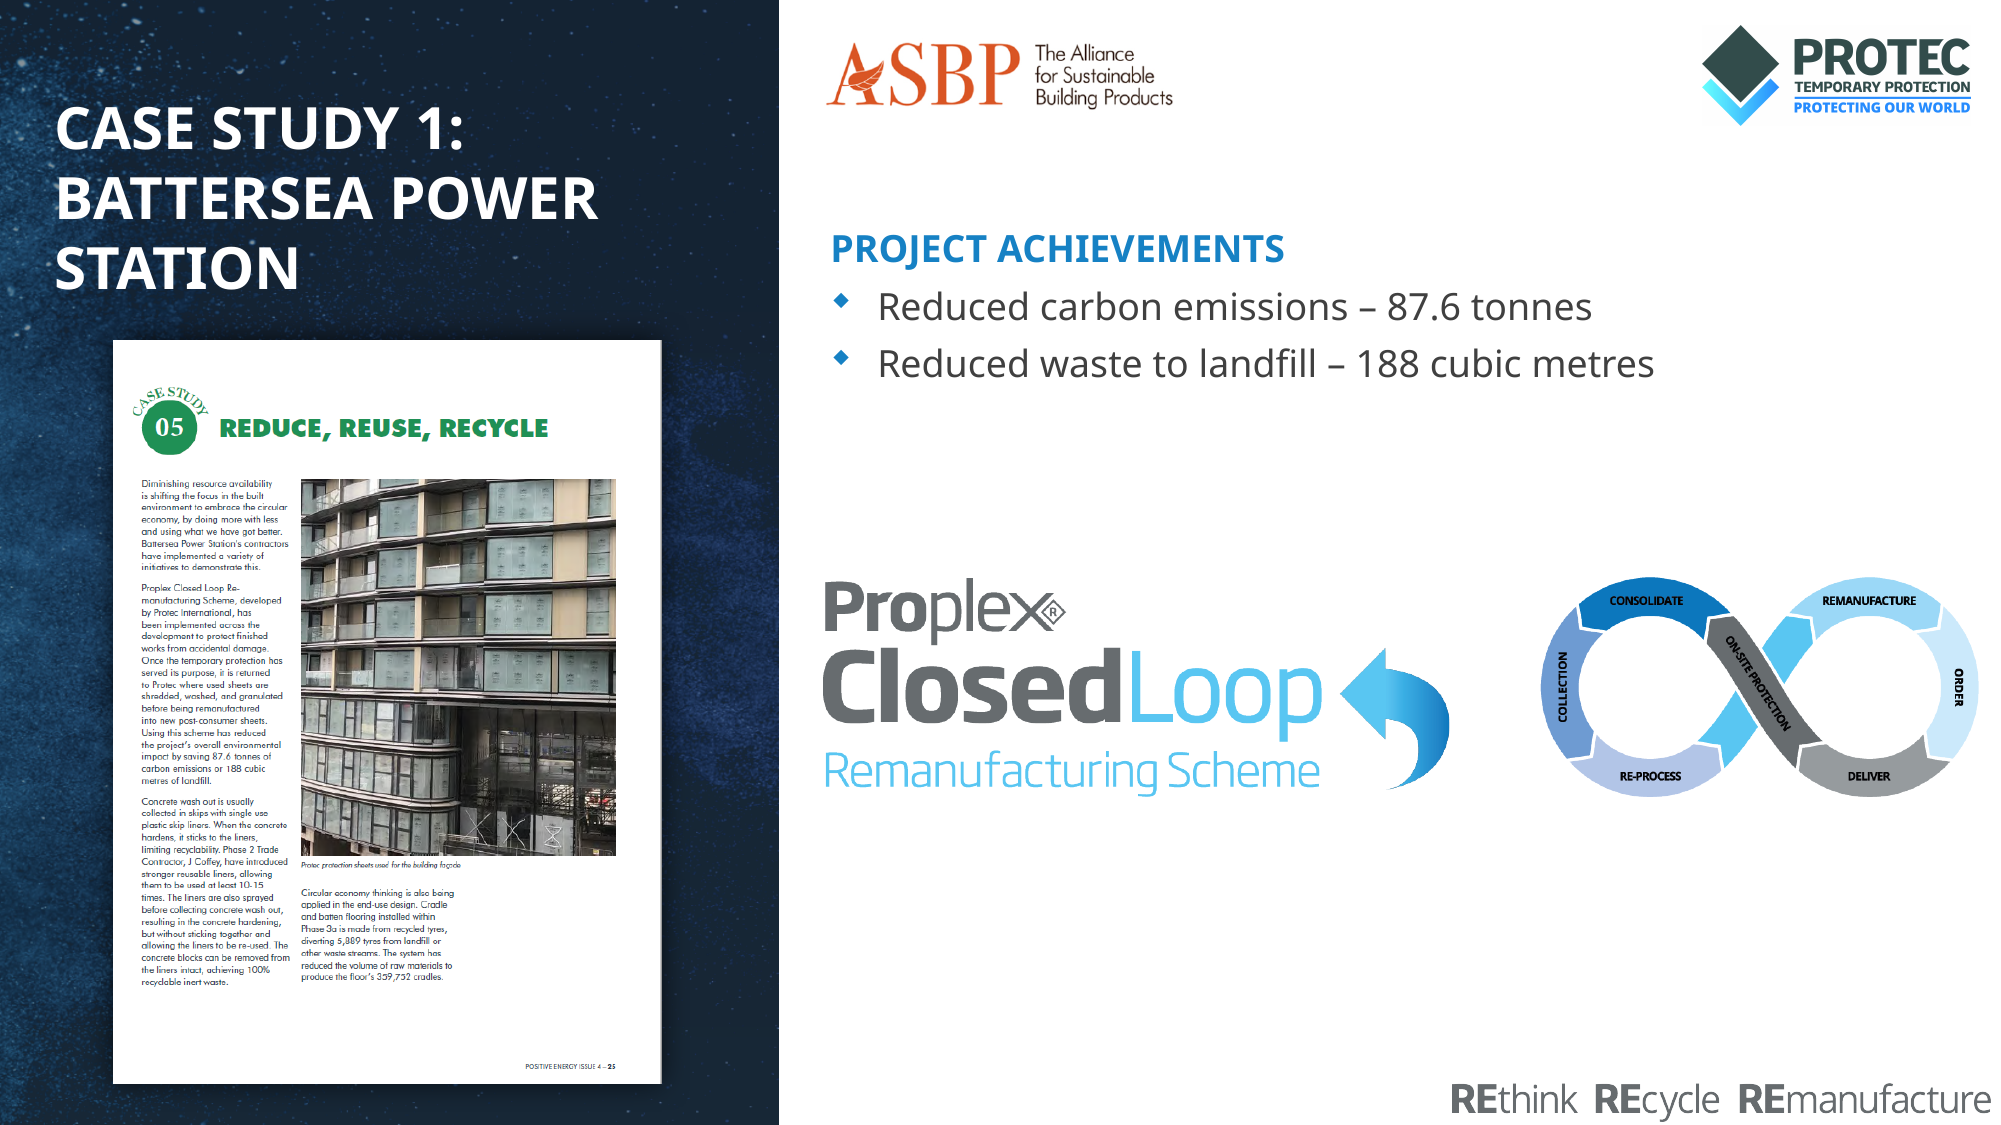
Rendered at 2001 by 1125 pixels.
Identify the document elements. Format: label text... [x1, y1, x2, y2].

picture [823, 34, 1176, 118]
picture [0, 0, 779, 1125]
picture [1452, 1083, 1991, 1122]
picture [1702, 25, 1971, 126]
picture [823, 577, 1979, 797]
text_box PROJECT ACHIEVEMENTS Reduced carbon emissions – 87.6 tonnes Reduced waste to landfill – 188 cubic metres [815, 217, 1933, 393]
